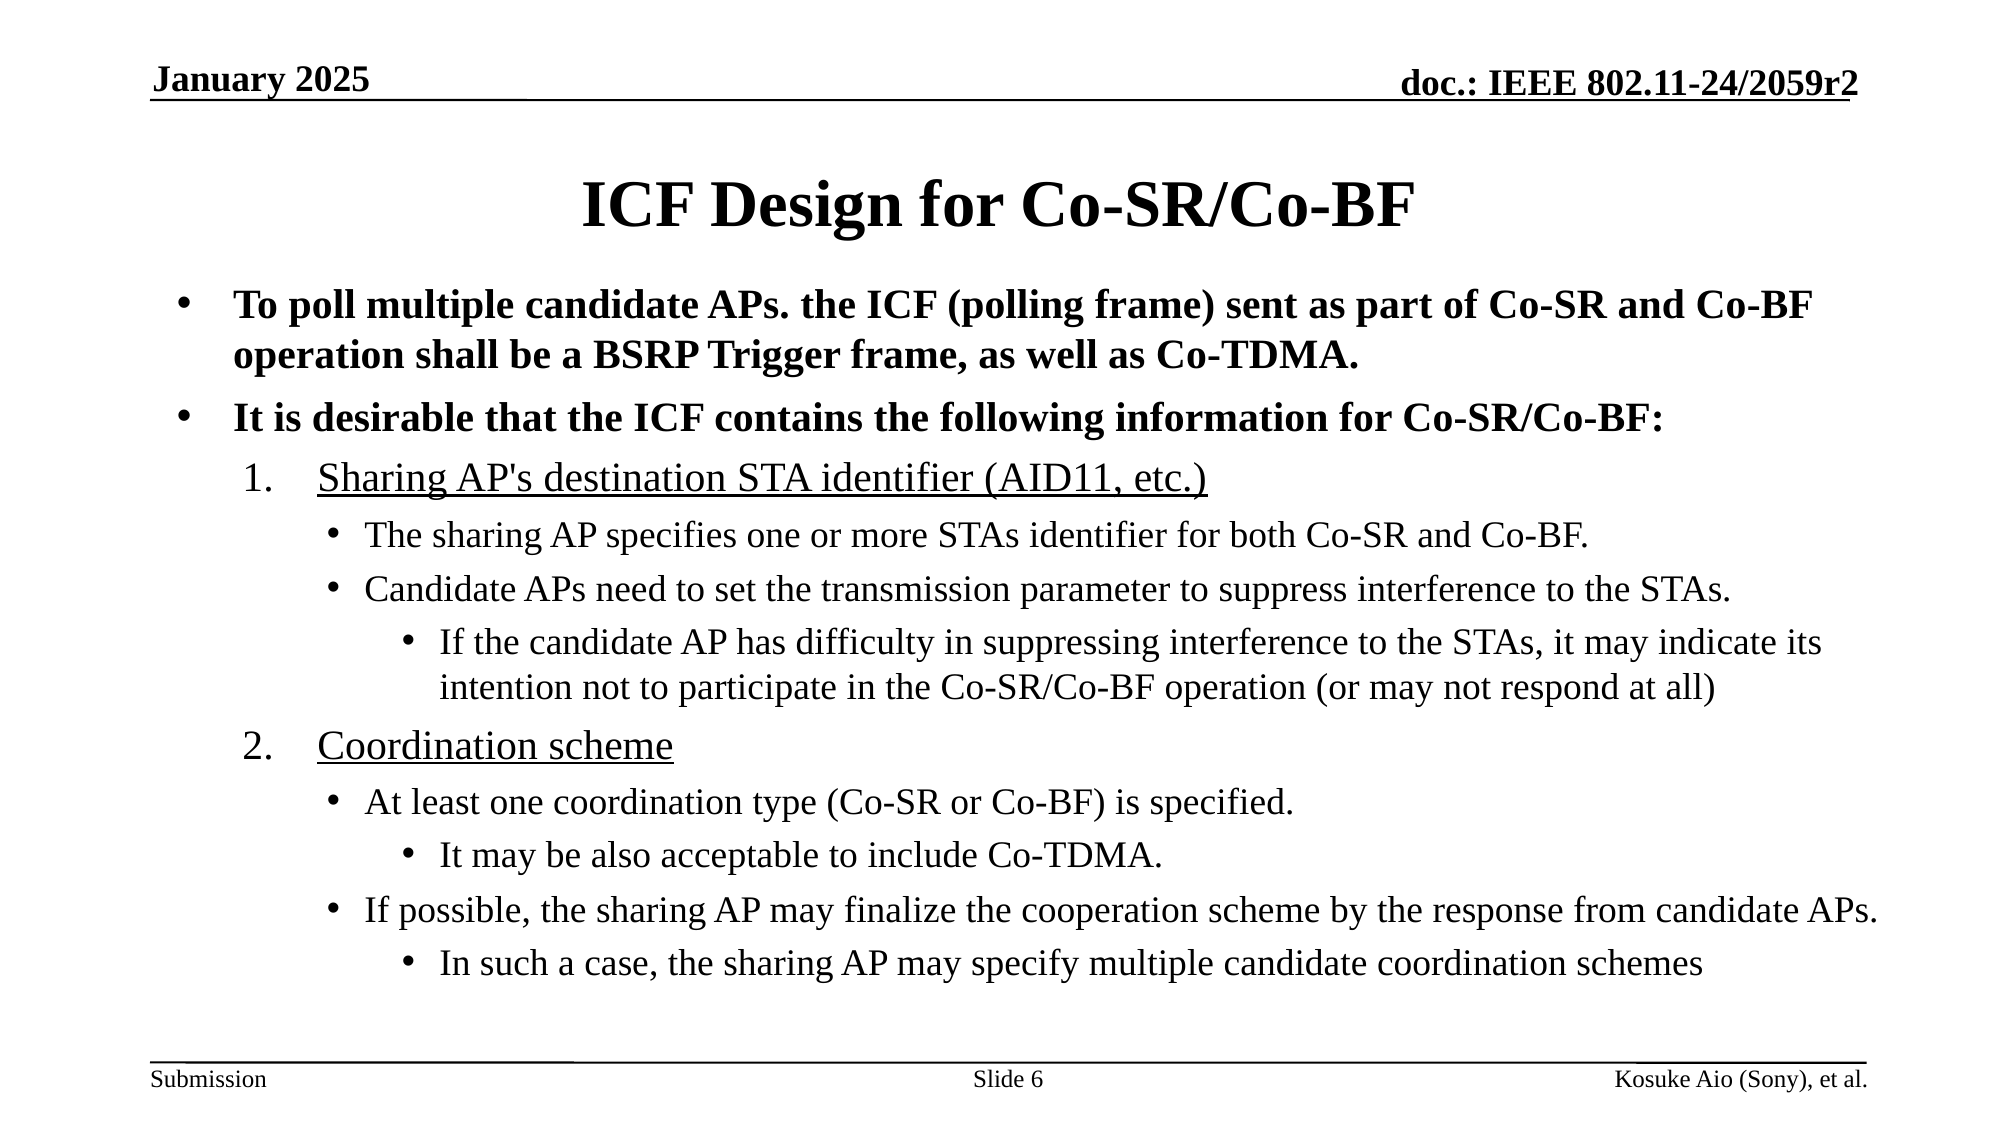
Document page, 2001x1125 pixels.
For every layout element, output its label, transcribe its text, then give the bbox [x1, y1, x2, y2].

title ICF Design for Co-SR/Co-BF [149, 112, 1850, 288]
list To poll multiple candidate APs. the ICF (polling frame) sent as part of Co-SR and Co-BF operation shall be a BSRP Trigger frame, as well as Co-TDMA. It is desirable that the ICF contains the following information for Co-SR/Co-BF: Sharing AP's destination STA identifier (AID11, etc.) The sharing AP specifies one or more STAs identifier for both Co-SR and Co-BF. Candidate APs need to set the transmission parameter to suppress interference to the STAs. If the candidate AP has difficulty in suppressing interference to the STAs, it may indicate its intention not to participate in the Co-SR/Co-BF operation (or may not respond at all) Coordination scheme At least one coordination type (Co-SR or Co-BF) is specified. It may be also acceptable to include Co-TDMA. If possible, the sharing AP may finalize the cooperation scheme by the response from candidate APs. In such a case, the sharing AP may specify multiple candidate coordination schemes [152, 269, 1922, 1013]
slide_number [152, 54, 563, 100]
footer Kosuke Aio (Sony), et al. [1171, 1061, 1869, 1093]
slide_number Slide 6 [950, 1061, 1067, 1123]
